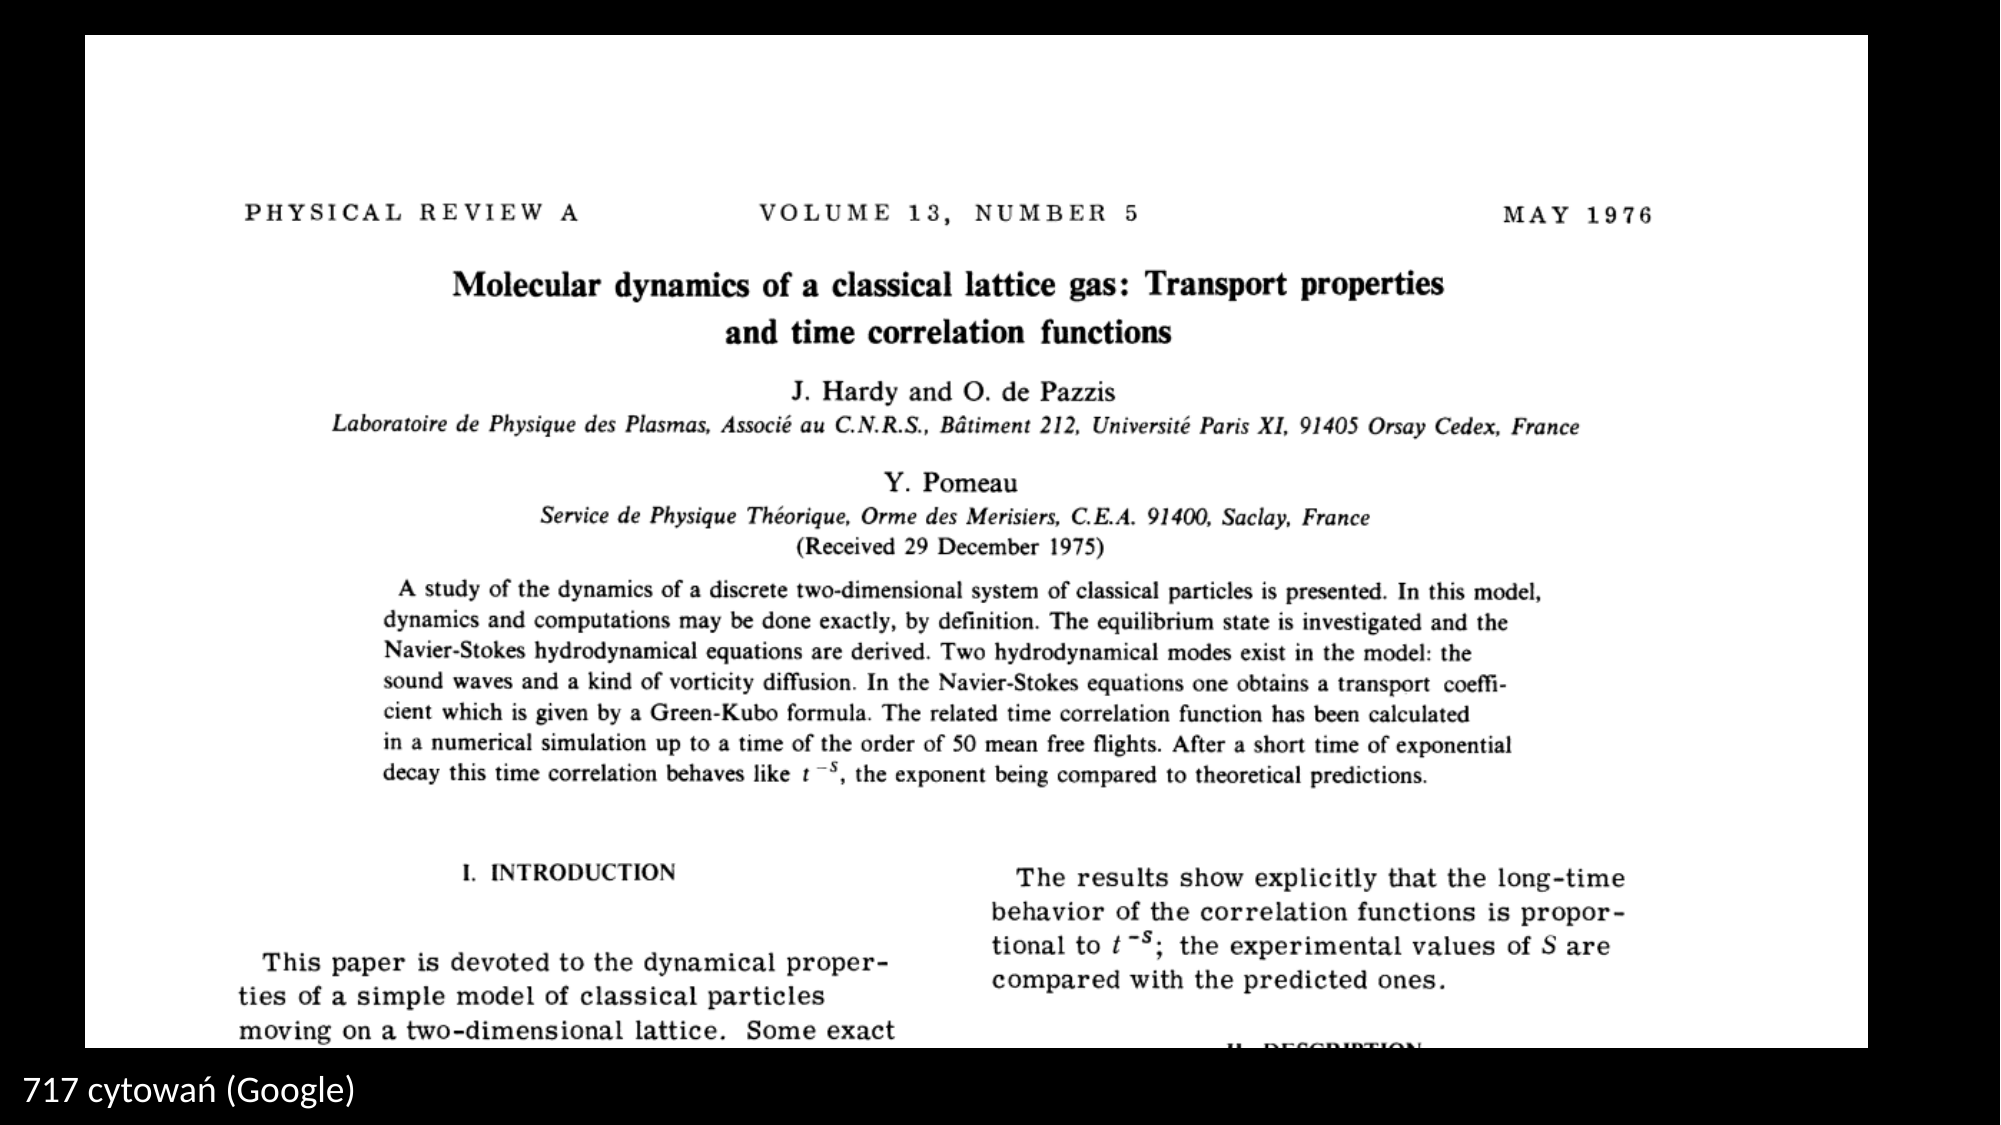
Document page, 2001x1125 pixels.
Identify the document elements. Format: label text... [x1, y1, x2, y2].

text_box 717 cytowań (Google) [7, 1057, 458, 1118]
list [85, 35, 1868, 1048]
